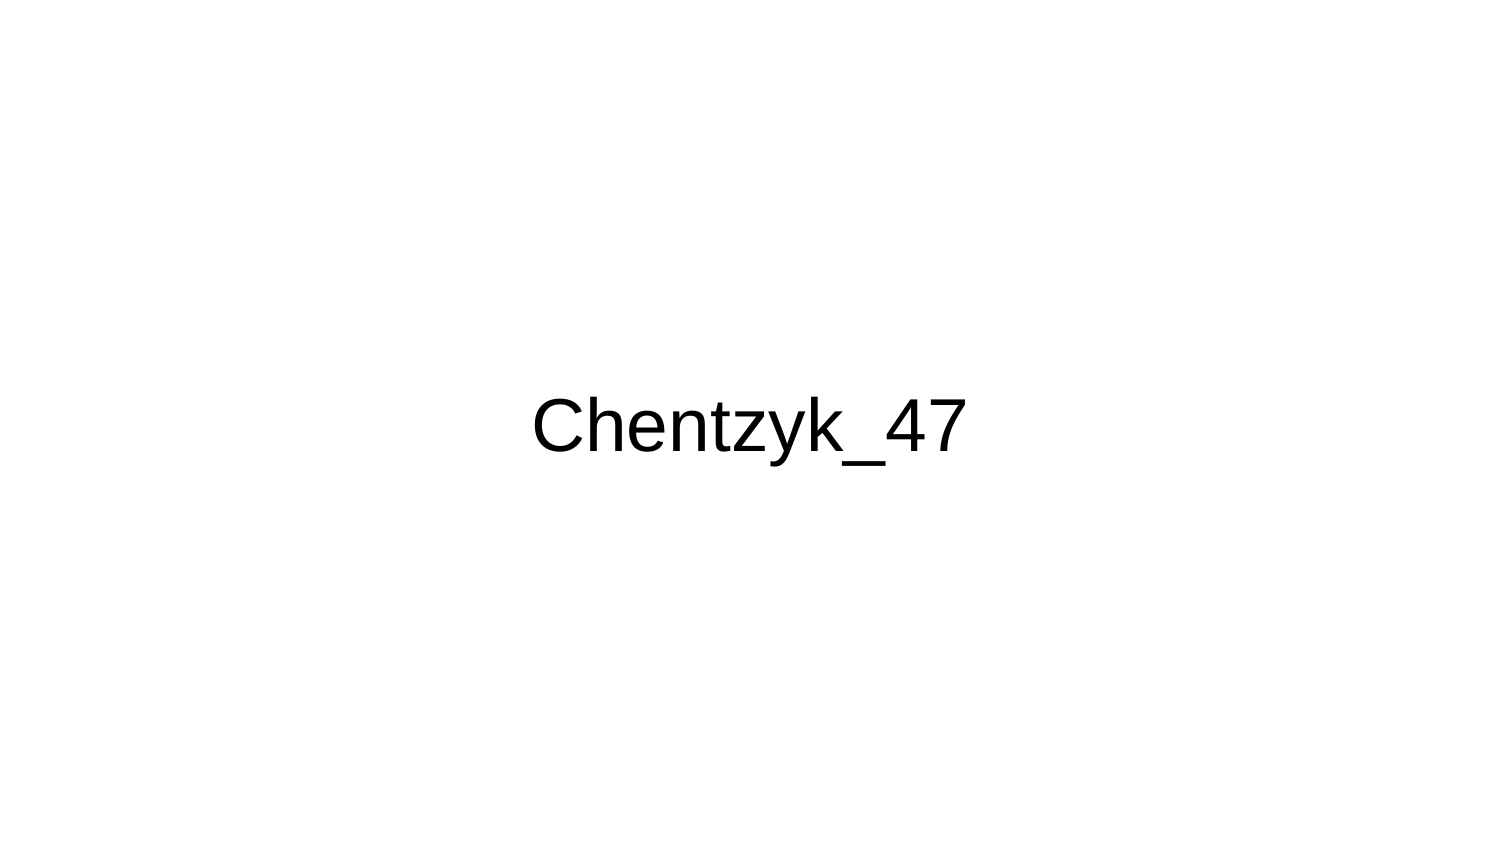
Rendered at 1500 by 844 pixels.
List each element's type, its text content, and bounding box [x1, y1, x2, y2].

title Chentzyk_47 [51, 352, 1449, 491]
